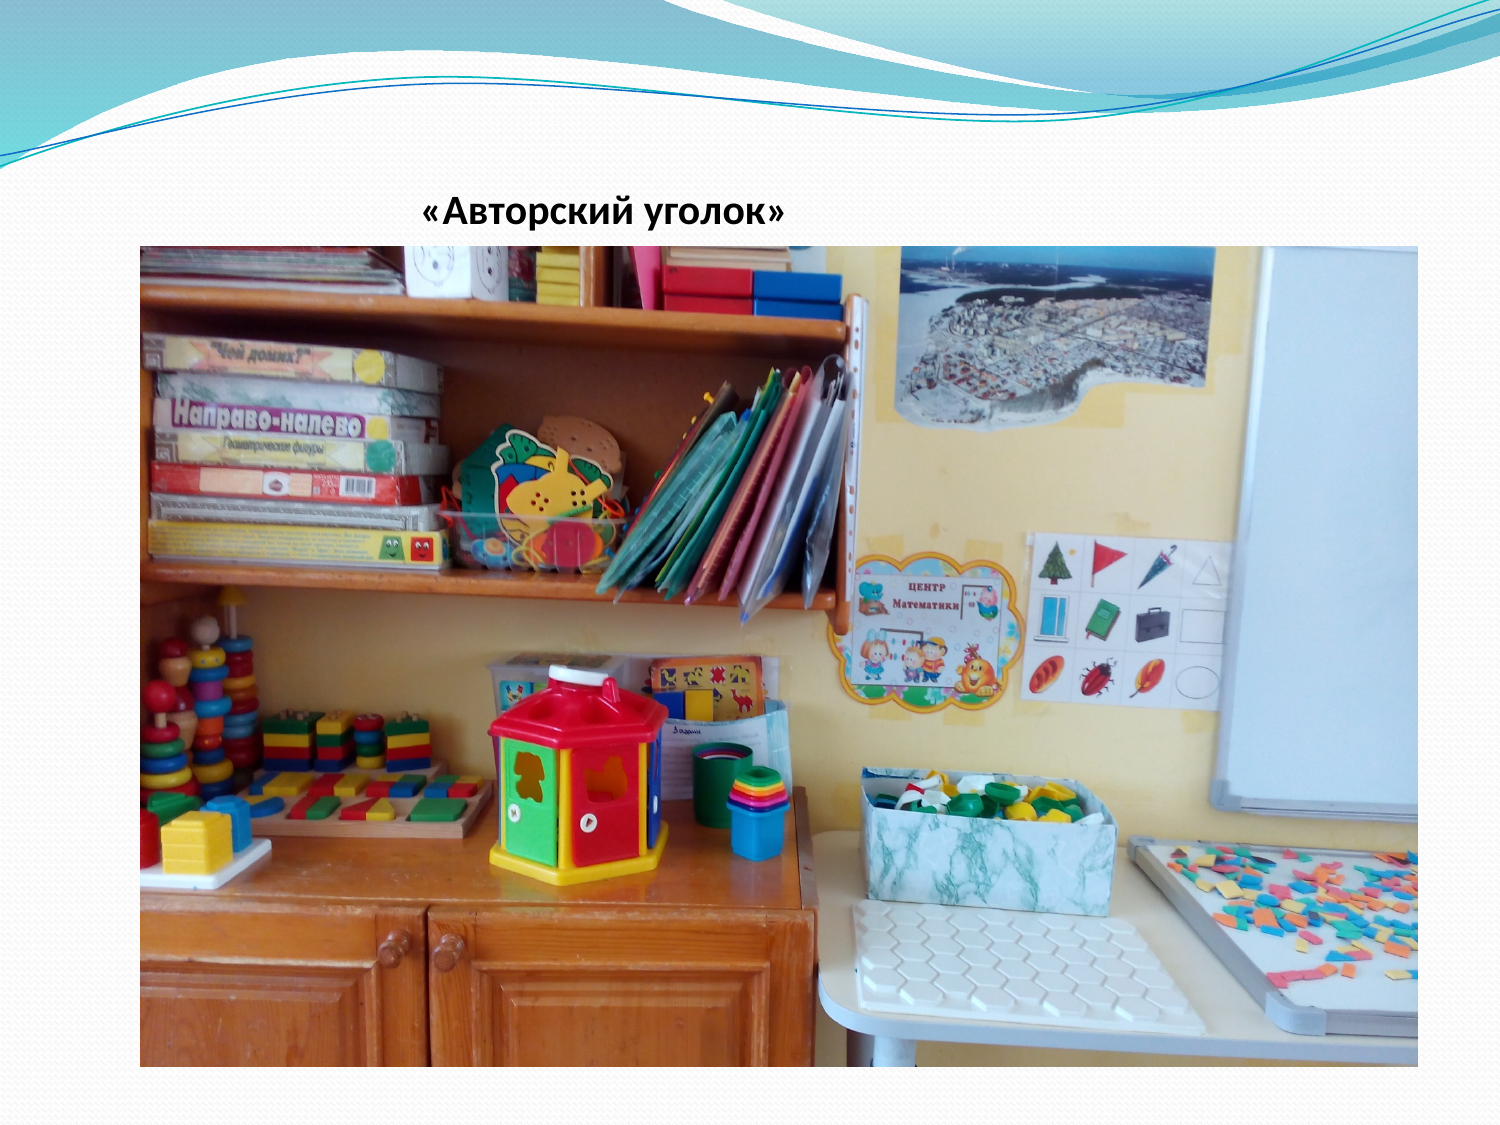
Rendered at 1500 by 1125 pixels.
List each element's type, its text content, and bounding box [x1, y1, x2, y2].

text_box «Авторский уголок» [105, 175, 1418, 241]
picture [140, 245, 1419, 1067]
